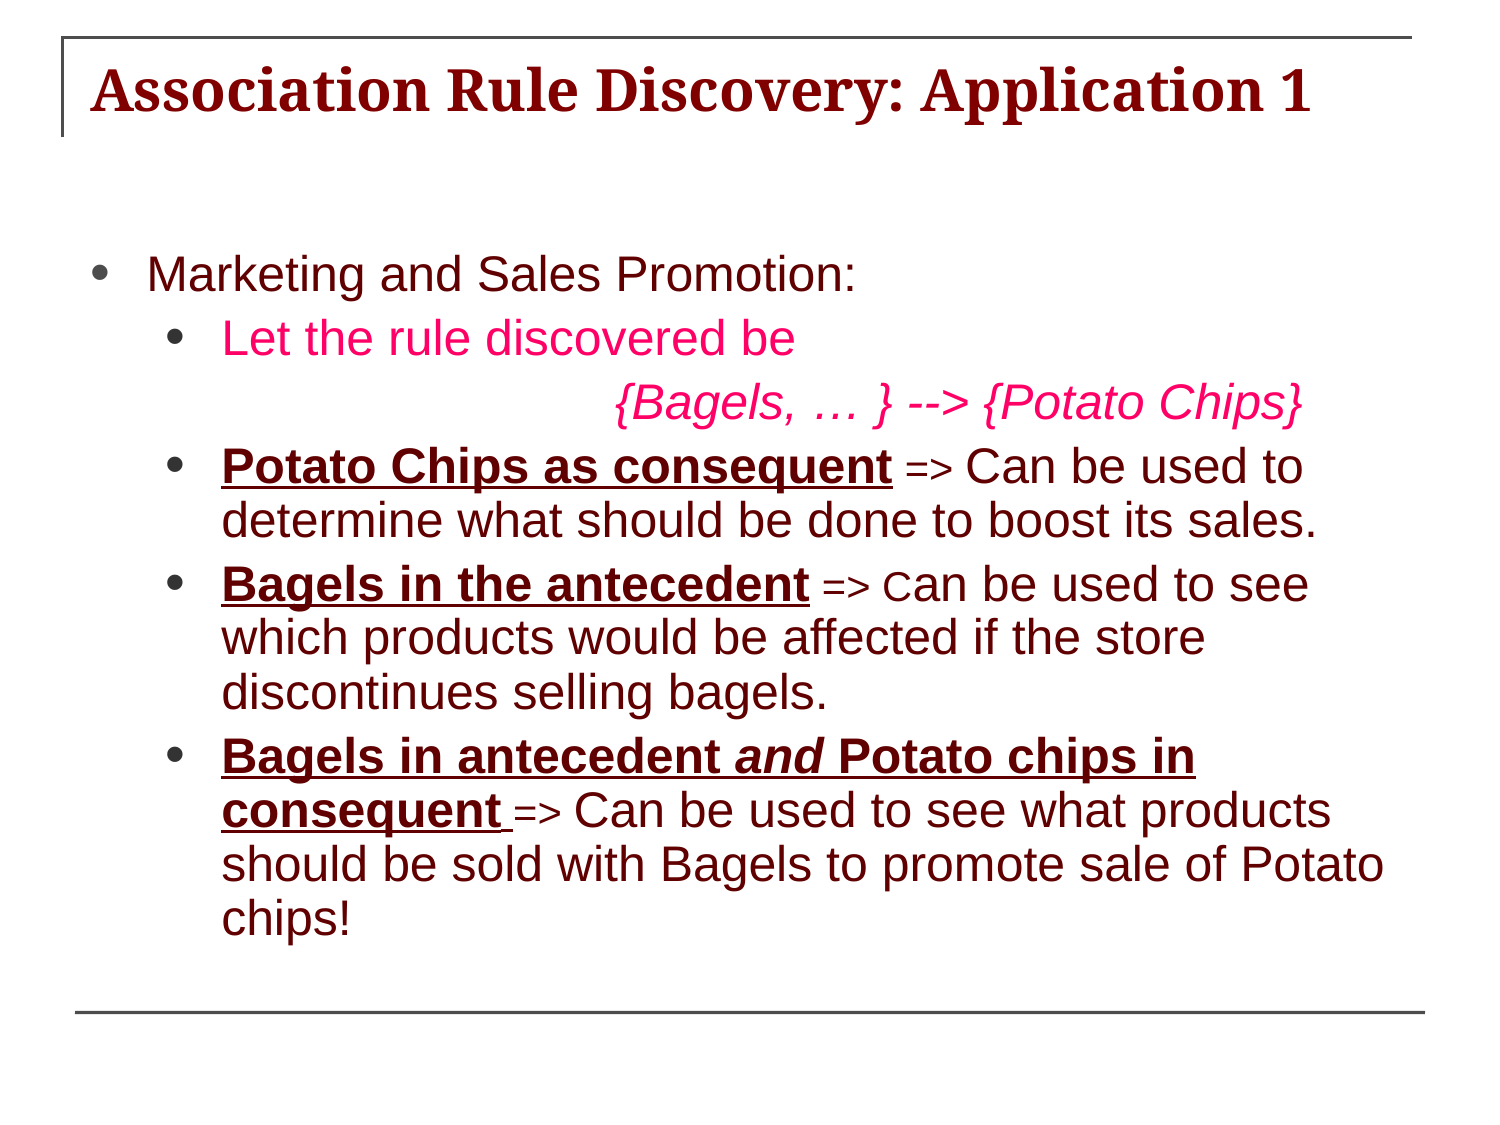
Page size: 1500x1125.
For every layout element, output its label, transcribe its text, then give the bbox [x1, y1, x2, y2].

title Association Rule Discovery: Application 1 [75, 45, 1425, 233]
list Marketing and Sales Promotion: Let the rule discovered be {Bagels, … } --> {Potato Chips} Potato Chips as consequent => Can be used to determine what should be done to boost its sales. Bagels in the antecedent => Can be used to see which products would be affected if the store discontinues selling bagels. Bagels in antecedent and Potato chips in consequent => Can be used to see what products should be sold with Bagels to promote sale of Potato chips! [75, 240, 1417, 925]
